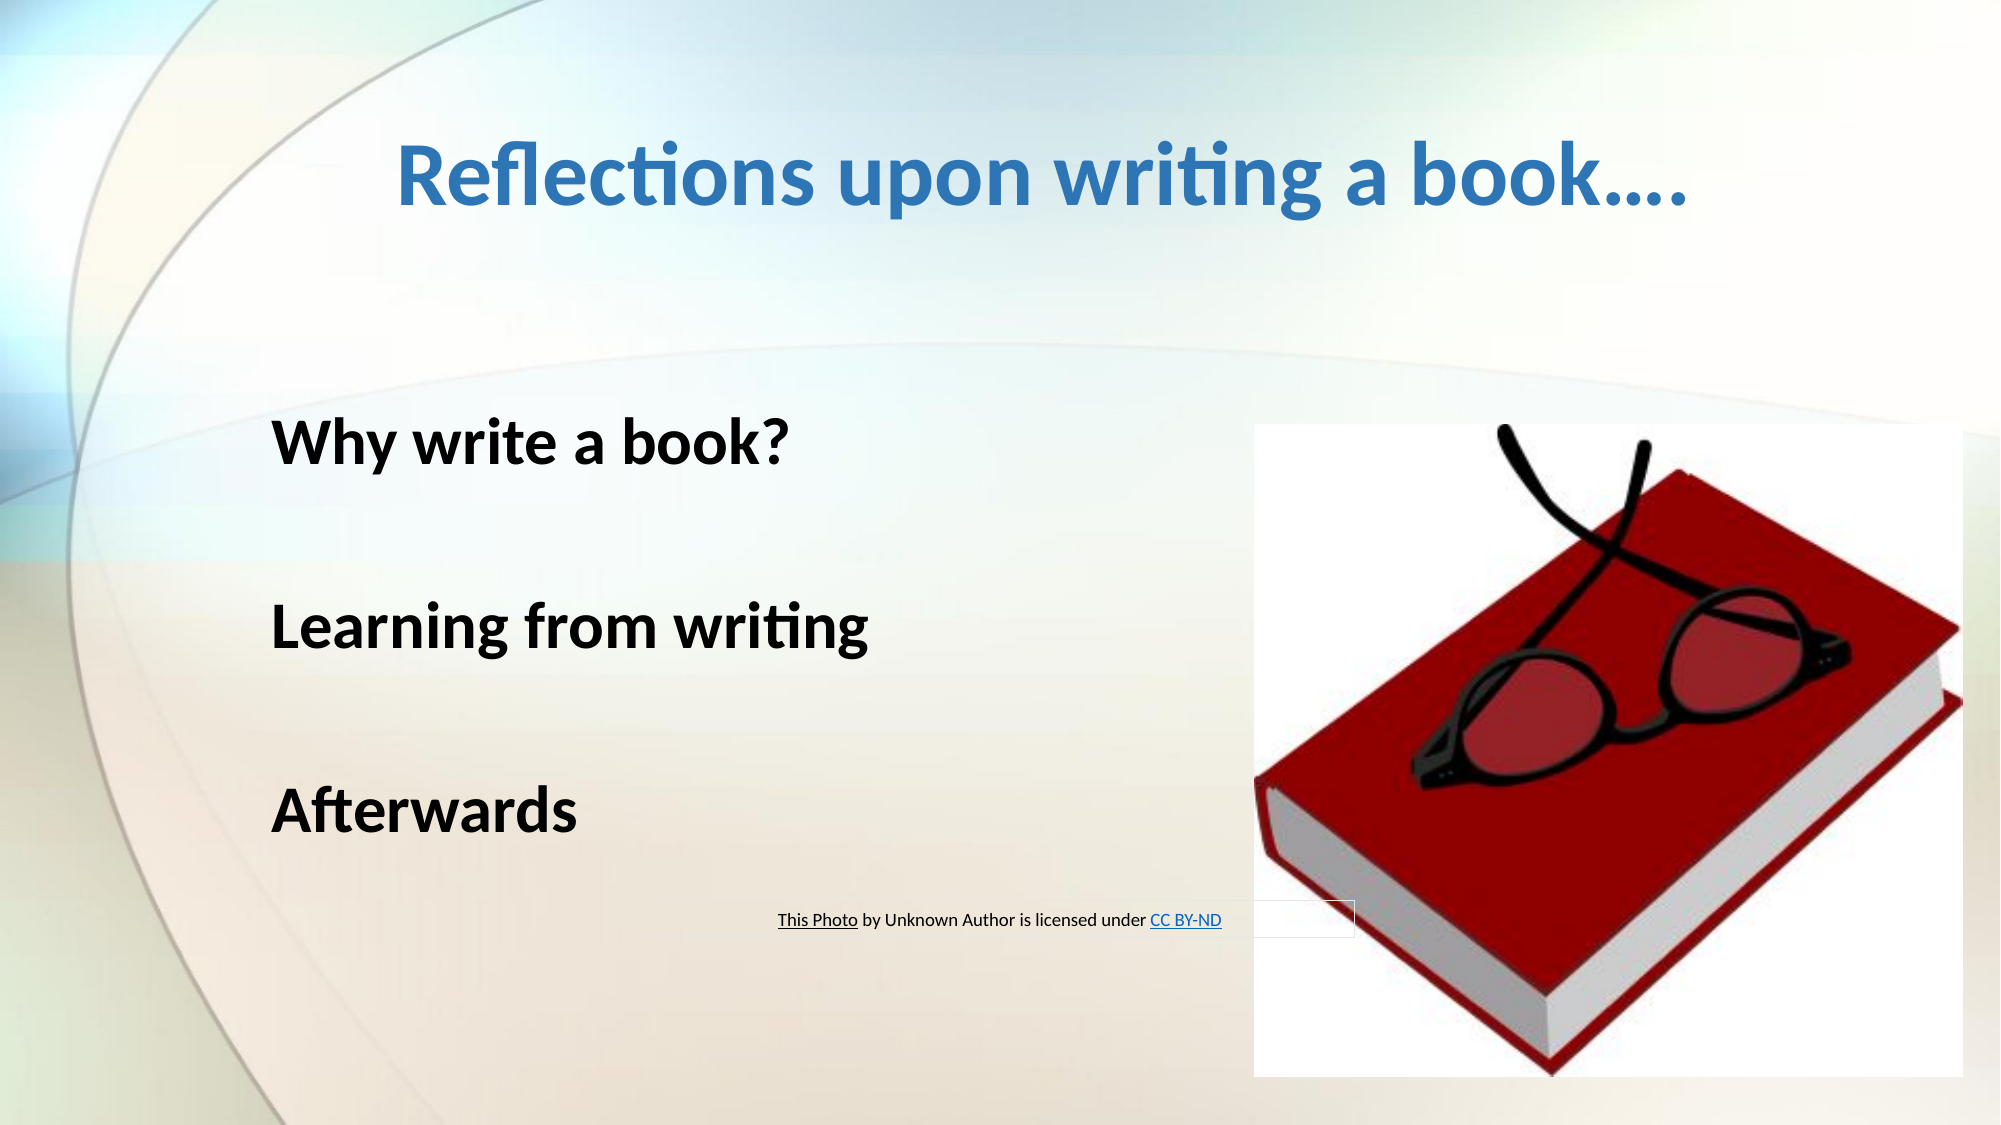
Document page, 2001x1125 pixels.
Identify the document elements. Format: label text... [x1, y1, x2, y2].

text_box This Photo by Unknown Author is licensed under CC BY-ND [645, 900, 1244, 938]
title Reflections upon writing a book…. [381, 59, 1863, 278]
picture [0, 0, 2001, 1125]
list Why write a book? Learning from writing Afterwards [256, 299, 1863, 1014]
